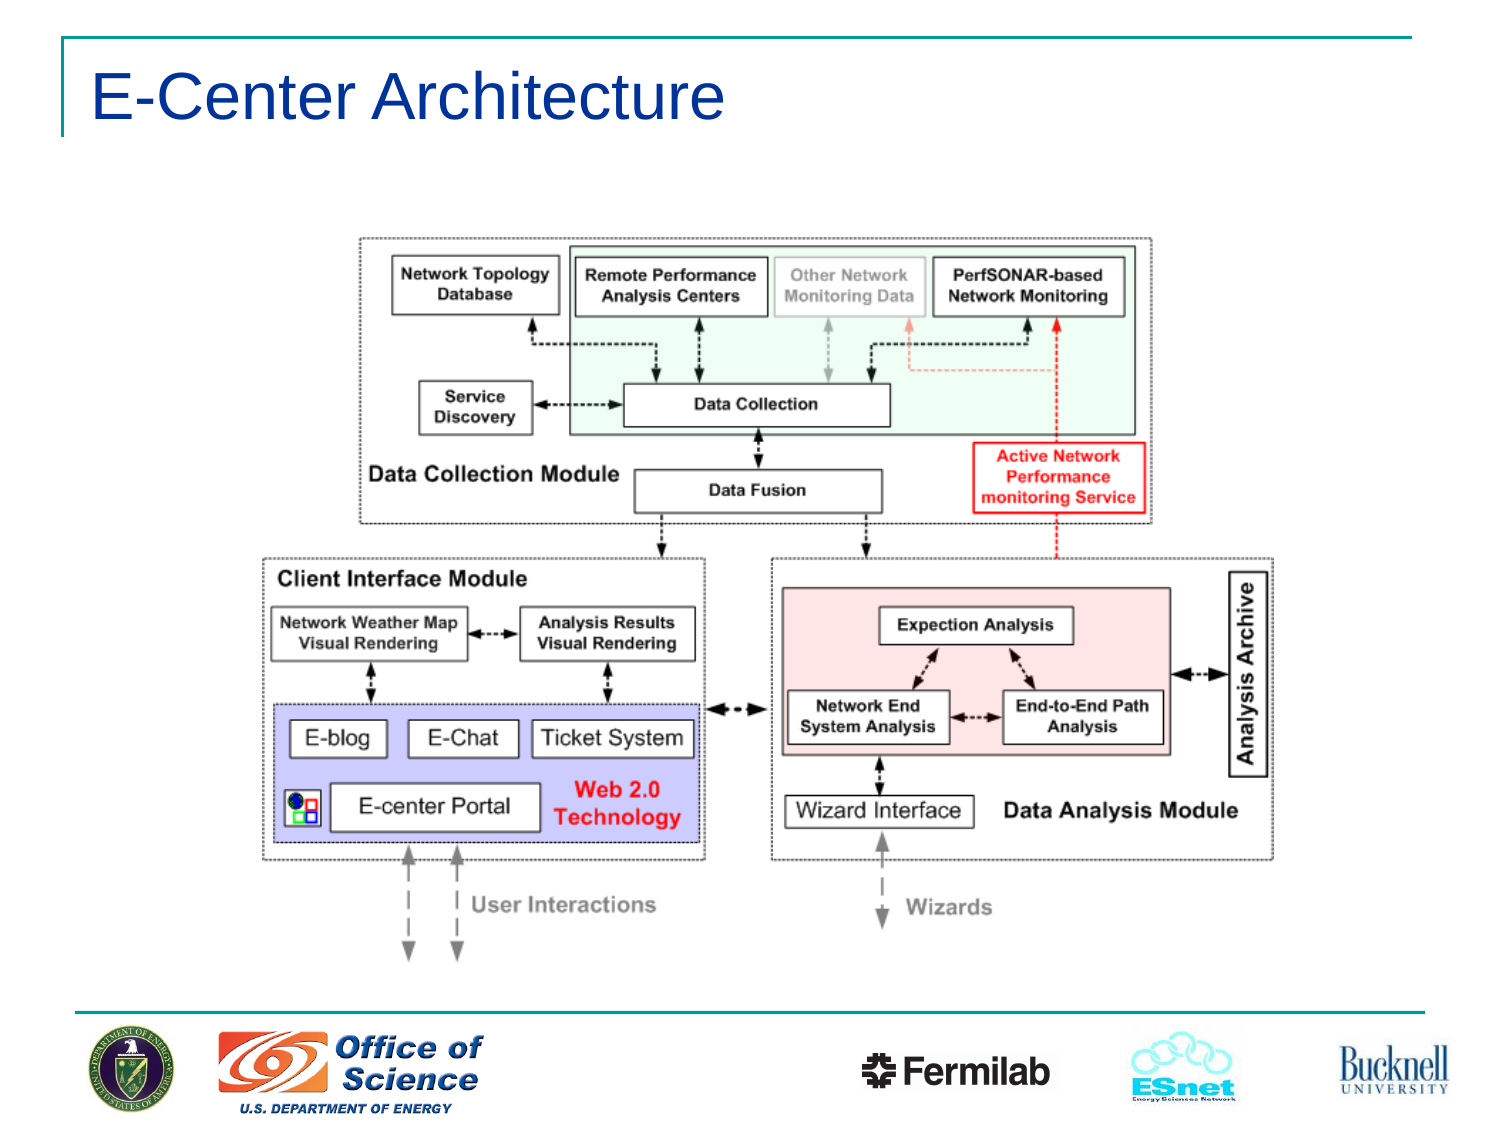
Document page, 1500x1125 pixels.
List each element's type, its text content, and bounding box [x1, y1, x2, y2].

picture [1125, 1024, 1242, 1107]
picture [87, 1024, 175, 1113]
picture [1337, 1037, 1453, 1101]
picture [212, 1024, 492, 1120]
title E-Center Architecture [74, 45, 1426, 233]
picture [862, 1053, 1060, 1092]
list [262, 237, 1274, 963]
